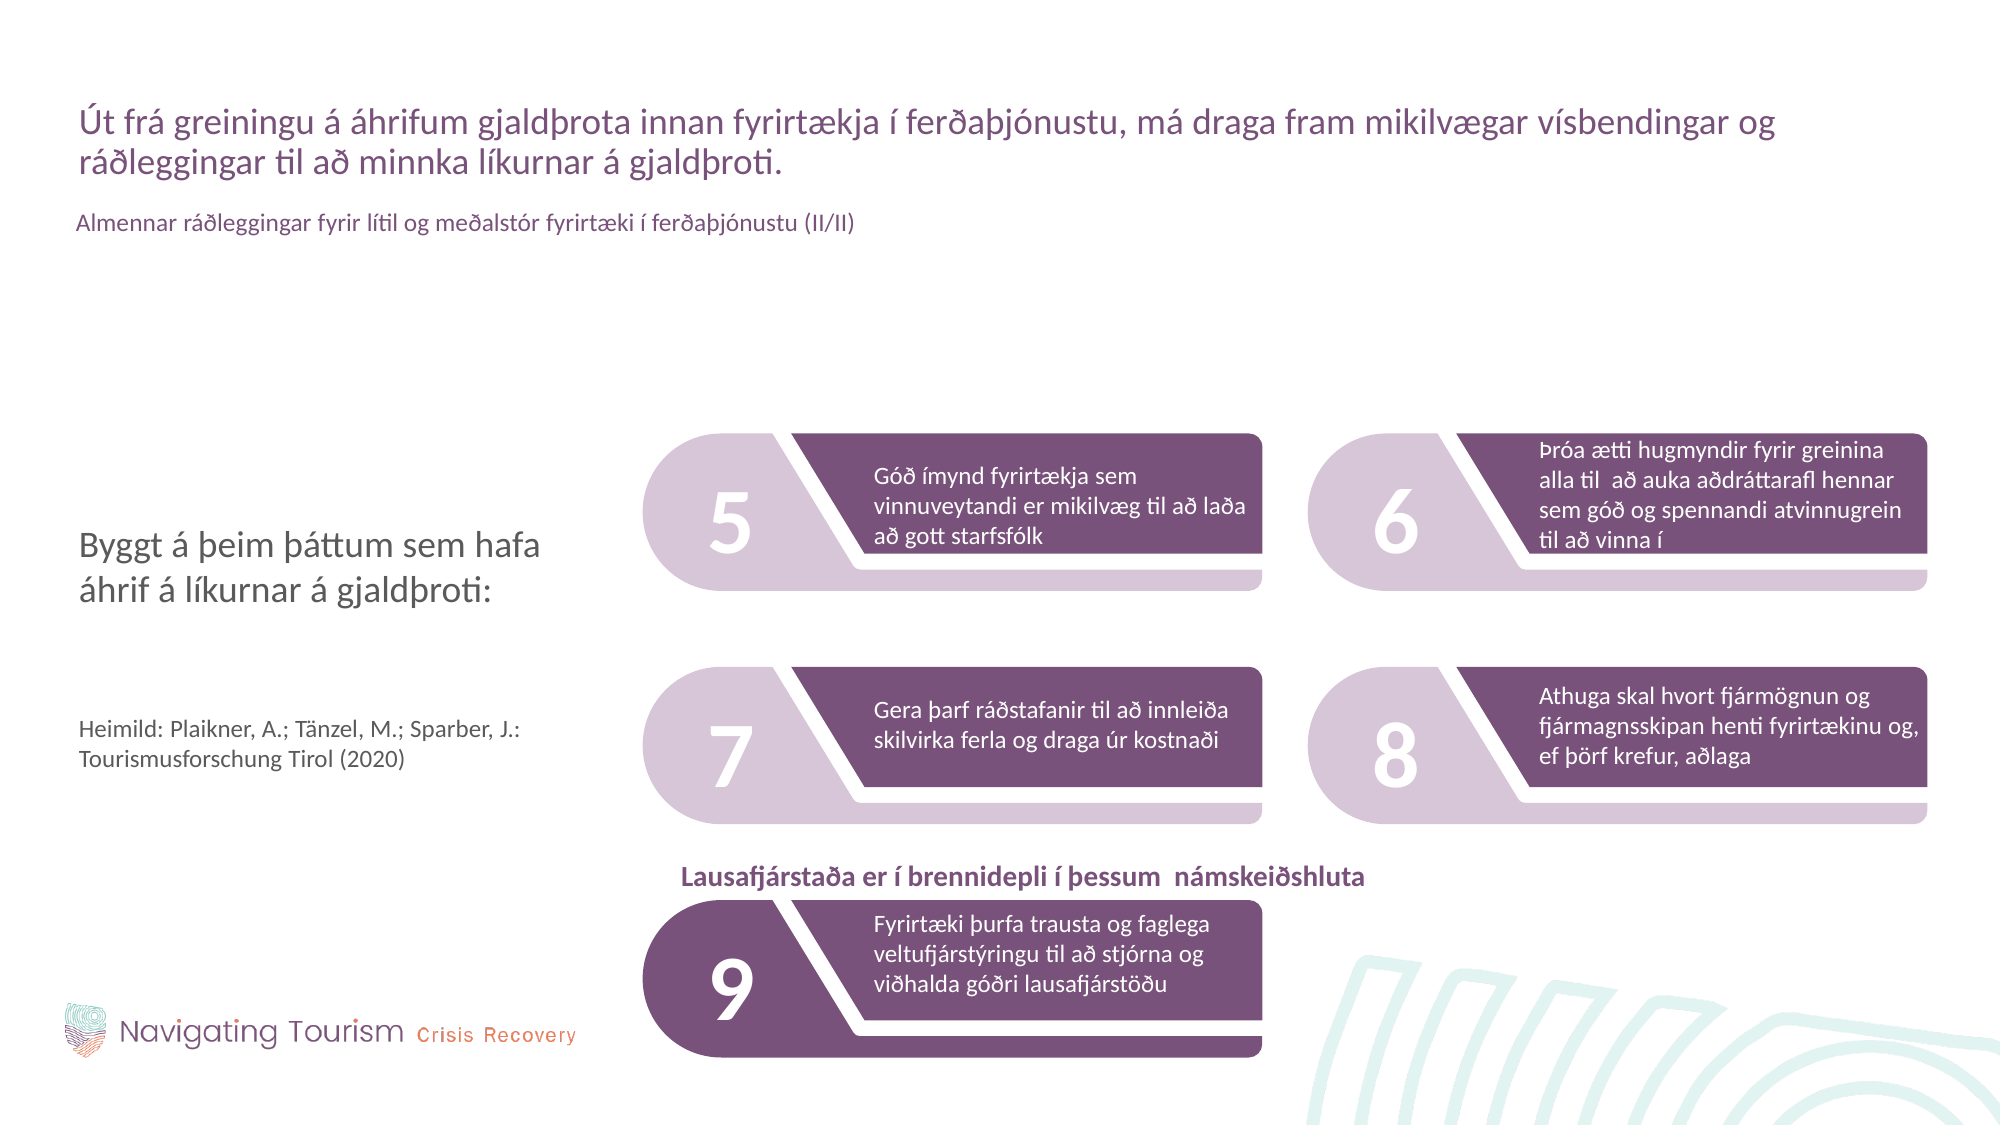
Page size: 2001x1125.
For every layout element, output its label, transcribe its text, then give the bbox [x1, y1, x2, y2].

picture [112, 1025, 577, 1056]
text_box 6 [1357, 452, 1435, 581]
list Almennar ráðleggingar fyrir lítil og meðalstór fyrirtæki í ferðaþjónustu (II/II) [60, 202, 1946, 245]
text_box [642, 900, 1263, 1058]
text_box [791, 900, 1263, 1021]
picture [65, 1025, 111, 1061]
picture [1298, 955, 2000, 1125]
text_box Góð ímynd fyrirtækja sem vinnuveytandi er mikilvæg til að laða að gott starfsfólk [859, 451, 1263, 557]
text_box [642, 433, 1263, 591]
text_box [1307, 666, 1928, 825]
text_box [791, 666, 1263, 788]
text_box 8 [1357, 685, 1435, 814]
list Byggt á þeim þáttum sem hafa áhrif á líkurnar á gjaldþroti: Heimild: Plaikner, A.; Tänzel, M.; Sparber, J.: Tourismusforschung Tirol (2020) [63, 268, 588, 1025]
text_box Gera þarf ráðstafanir til að innleiða skilvirka ferla og draga úr kostnaði [859, 686, 1263, 761]
text_box [642, 666, 1263, 825]
text_box Athuga skal hvort fjármögnun og fjármagnsskipan henti fyrirtækinu og, ef þörf krefur, aðlaga [1524, 672, 1936, 778]
list Út frá greiningu á áhrifum gjaldþrota innan fyrirtækja í ferðaþjónustu, má draga fram mikilvægar vísbendingar og ráðleggingar til að minnka líkurnar á gjaldþroti. [63, 94, 1946, 191]
text_box 9 [692, 919, 770, 1047]
text_box [1307, 433, 1928, 591]
text_box Þróa ætti hugmyndir fyrir greinina alla til að auka aðdráttarafl hennar sem góð og spennandi atvinnugrein til að vinna í [1524, 426, 1928, 562]
text_box Fyrirtæki þurfa trausta og faglega veltufjárstýringu til að stjórna og viðhalda góðri lausafjárstöðu [859, 900, 1263, 1005]
text_box Lausafjárstaða er í brennidepli í þessum námskeiðshluta [666, 849, 1468, 900]
text_box 5 [692, 452, 770, 581]
text_box 7 [692, 685, 770, 814]
text_box [1456, 666, 1928, 788]
text_box [791, 433, 1263, 545]
text_box [1456, 433, 1524, 545]
